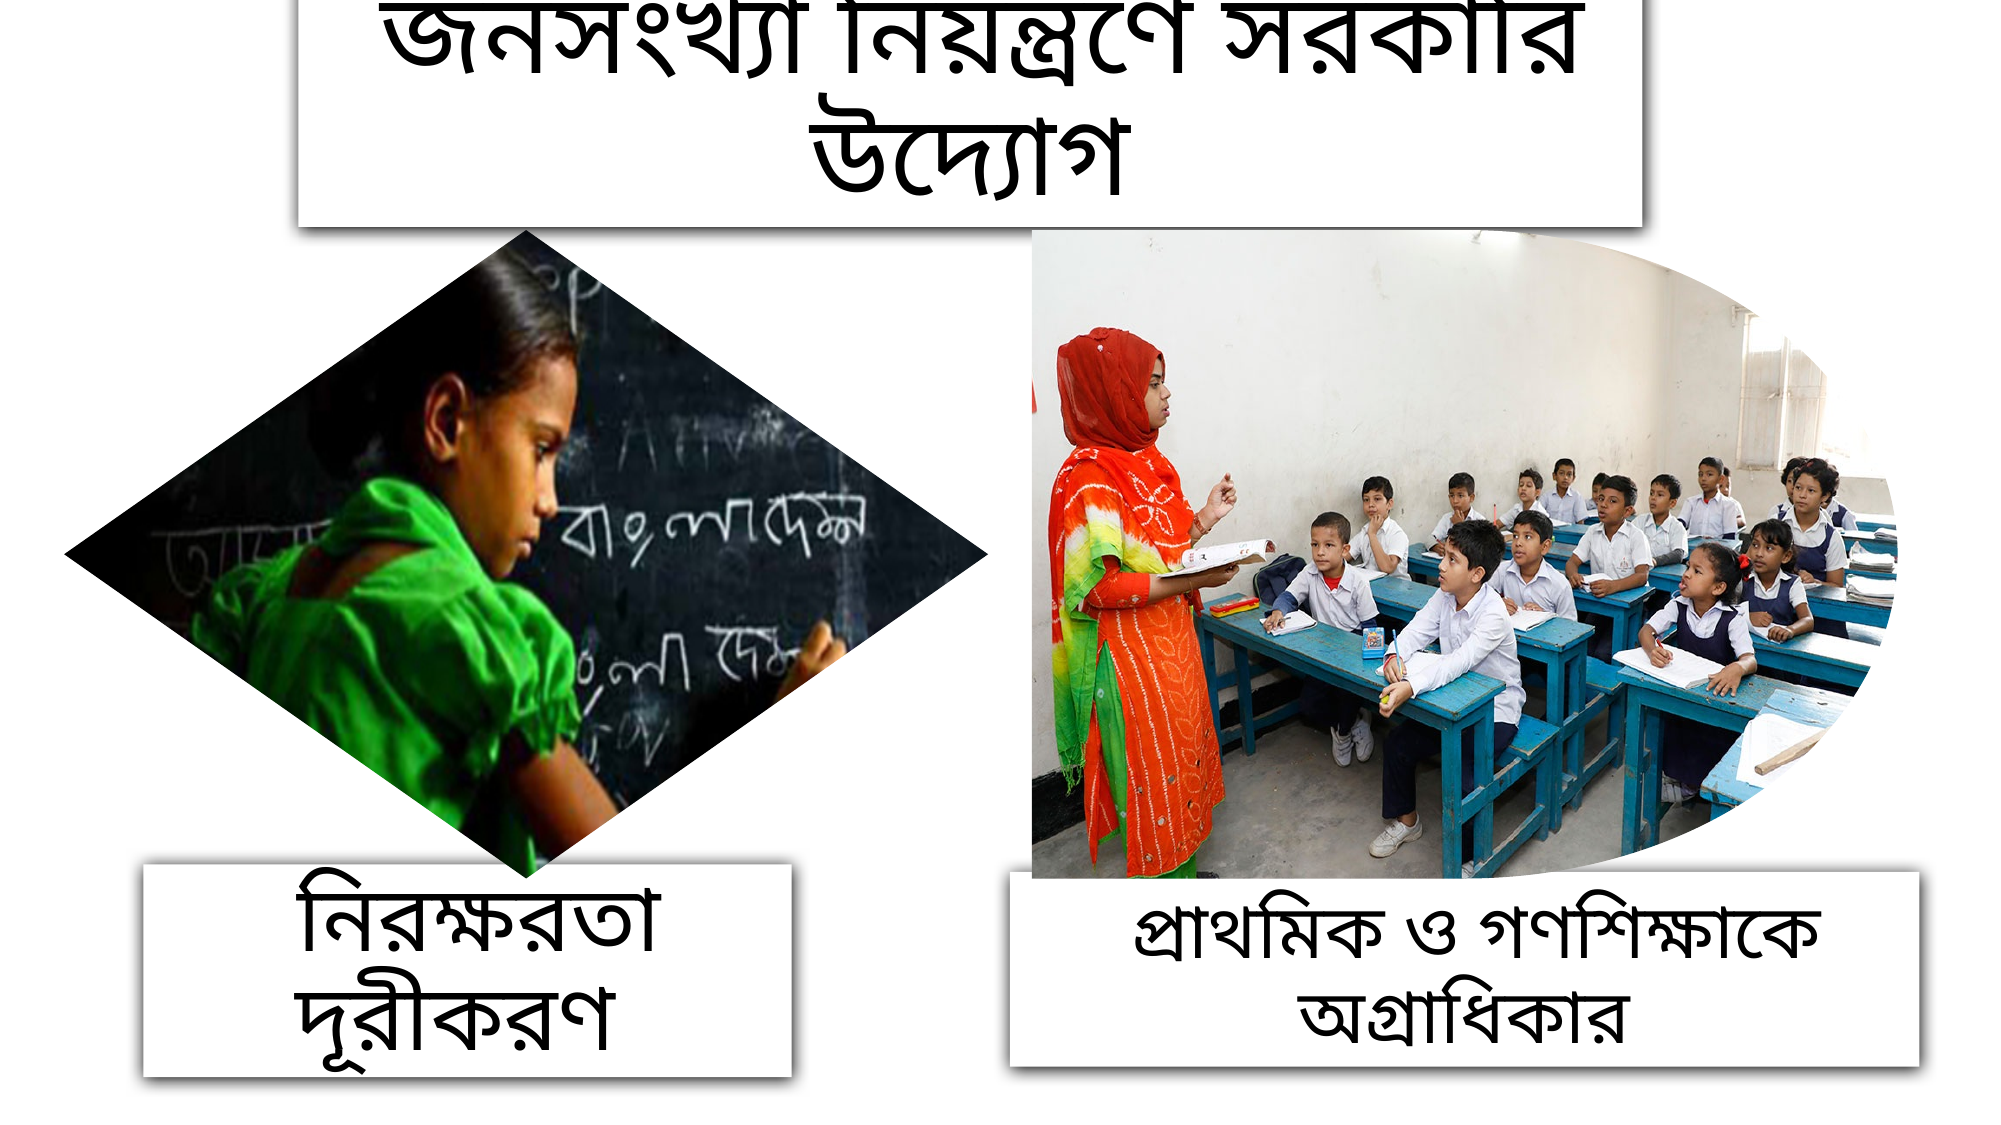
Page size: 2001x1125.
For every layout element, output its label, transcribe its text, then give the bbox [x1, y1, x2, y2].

text_box নিরক্ষরতা দূরীকরণ [143, 879, 792, 1078]
text_box প্রাথমিক ও গণশিক্ষাকে অগ্রাধিকার [1009, 871, 1920, 1067]
picture [64, 229, 989, 879]
picture [1031, 229, 1898, 879]
text_box জনসংখ্যা নিয়ন্ত্রণে সরকারি উদ্যোগ [298, 0, 1643, 227]
